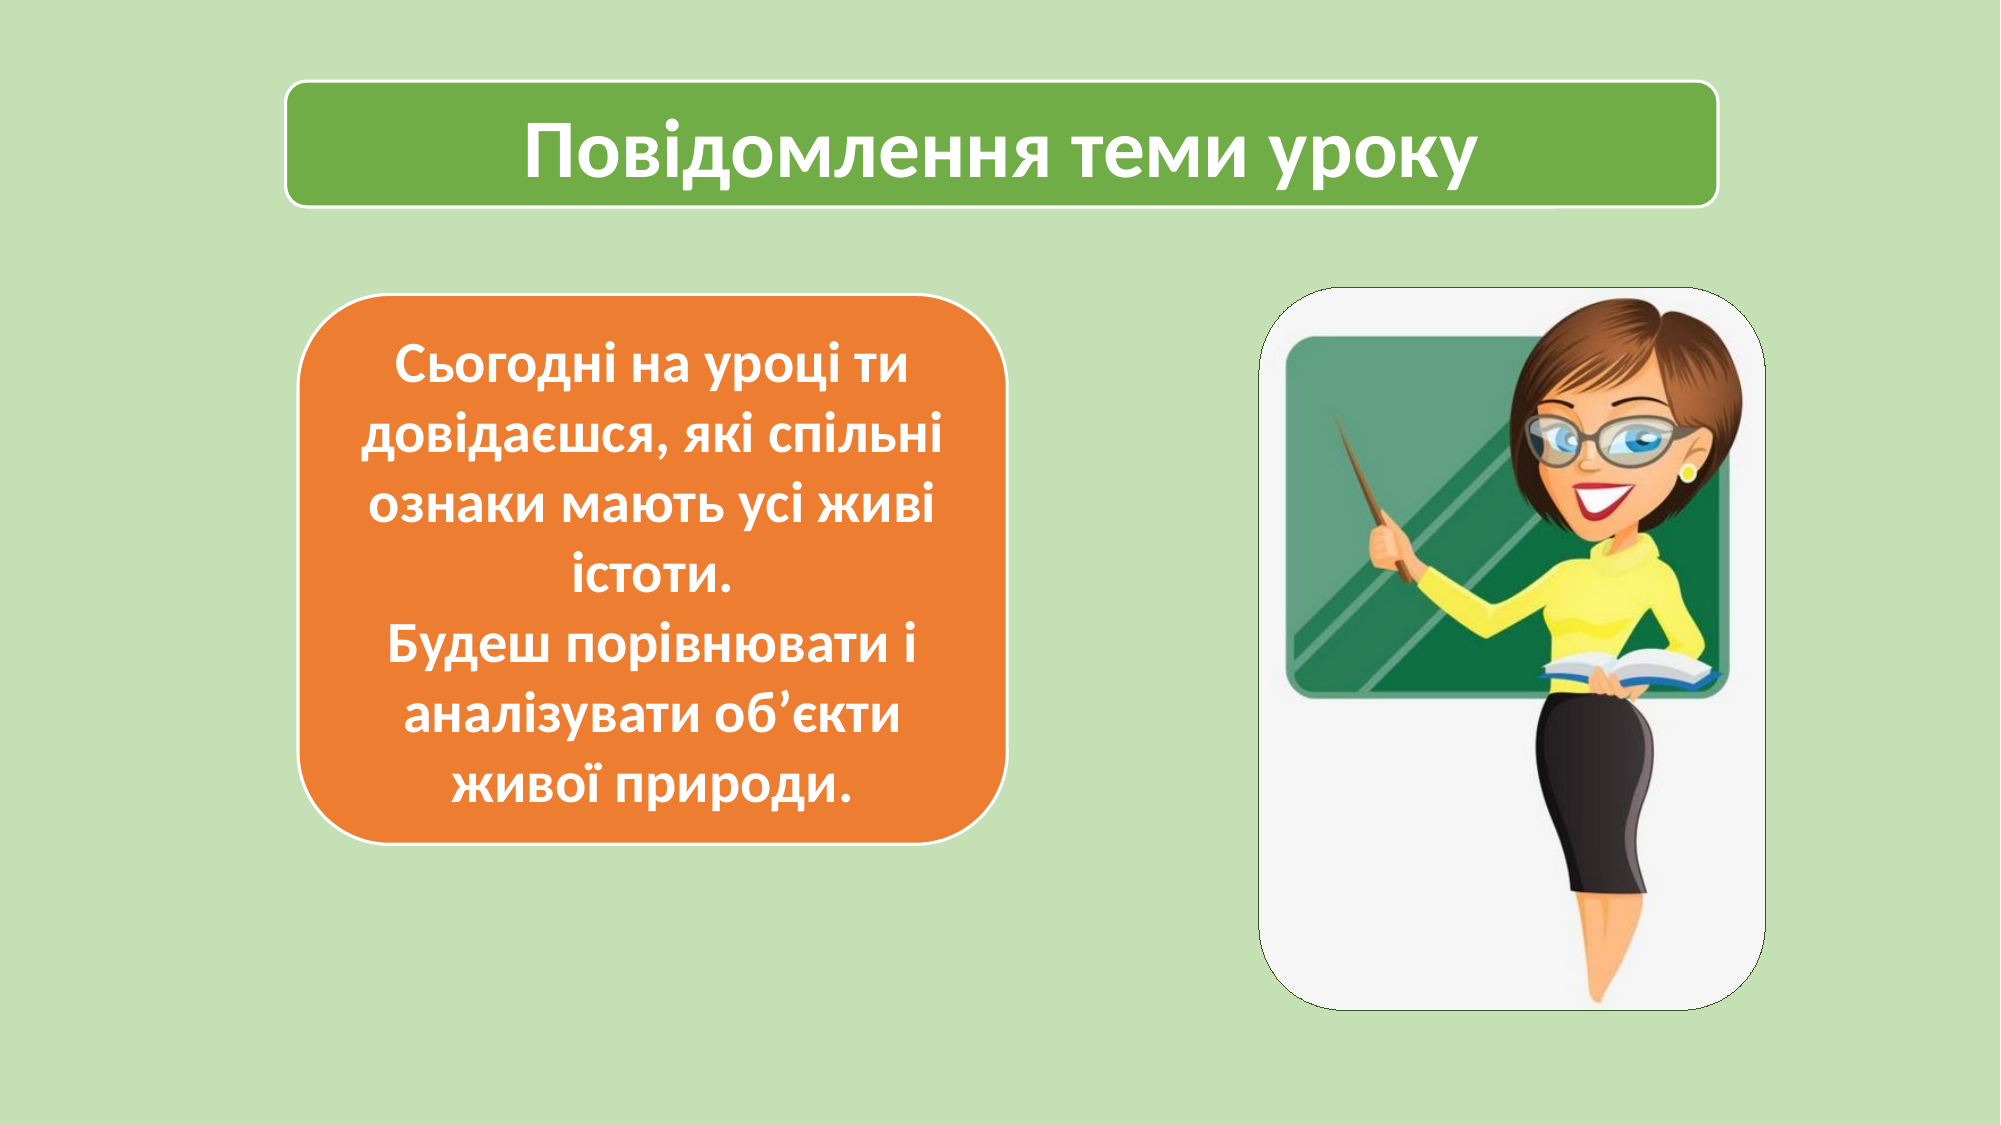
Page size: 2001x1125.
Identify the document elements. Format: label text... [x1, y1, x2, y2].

text_box Сьогодні на уроці ти довідаєшся, які спільні ознаки мають усі живі істоти. Будеш порівнювати і аналізувати об’єкти живої природи. [296, 292, 1009, 846]
picture [1258, 287, 1766, 1011]
text_box Повідомлення теми уроку [284, 79, 1720, 209]
